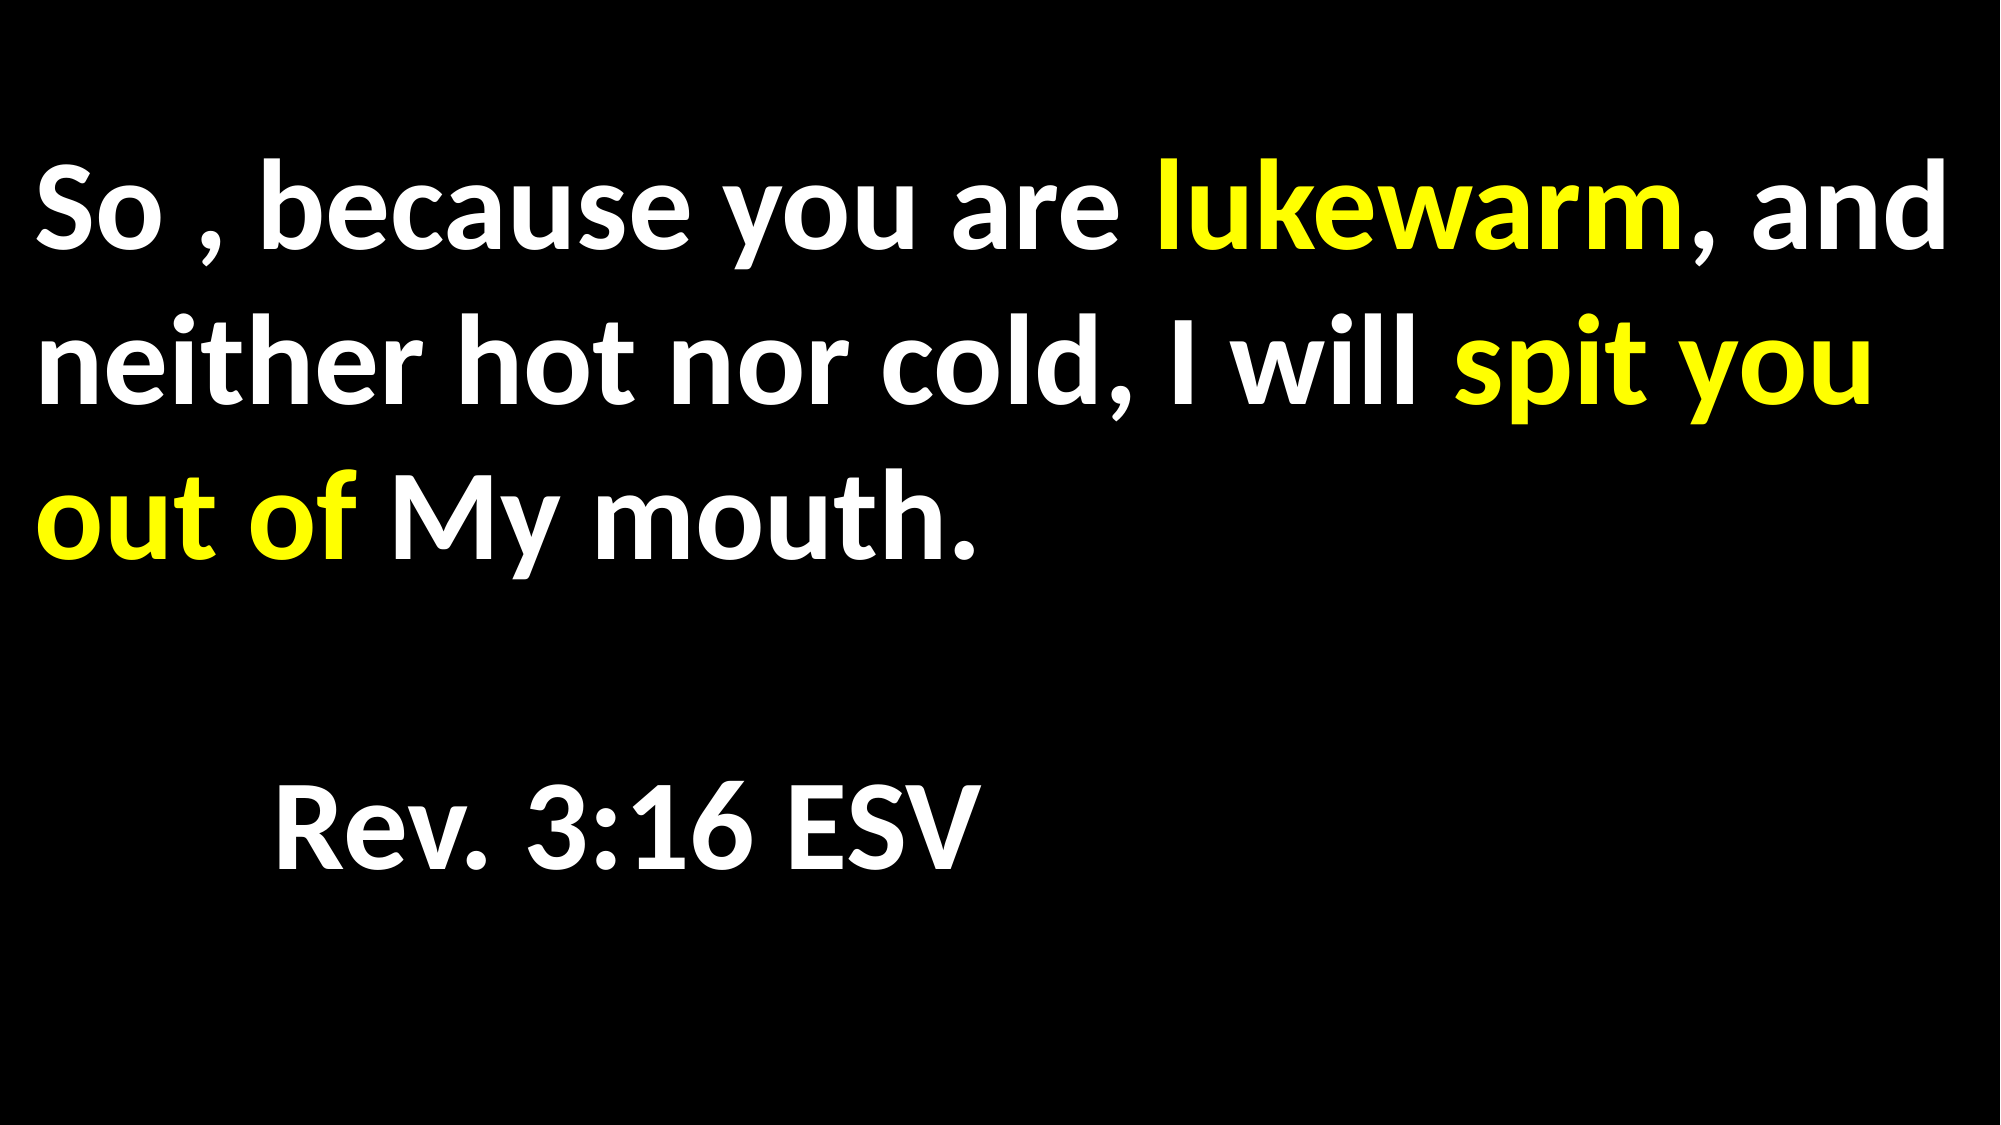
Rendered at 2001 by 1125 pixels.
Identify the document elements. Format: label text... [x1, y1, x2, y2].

list So , because you are lukewarm, and neither hot nor cold, I will spit you out of My mouth. Rev. 3:16 ESV [0, 0, 2000, 1098]
